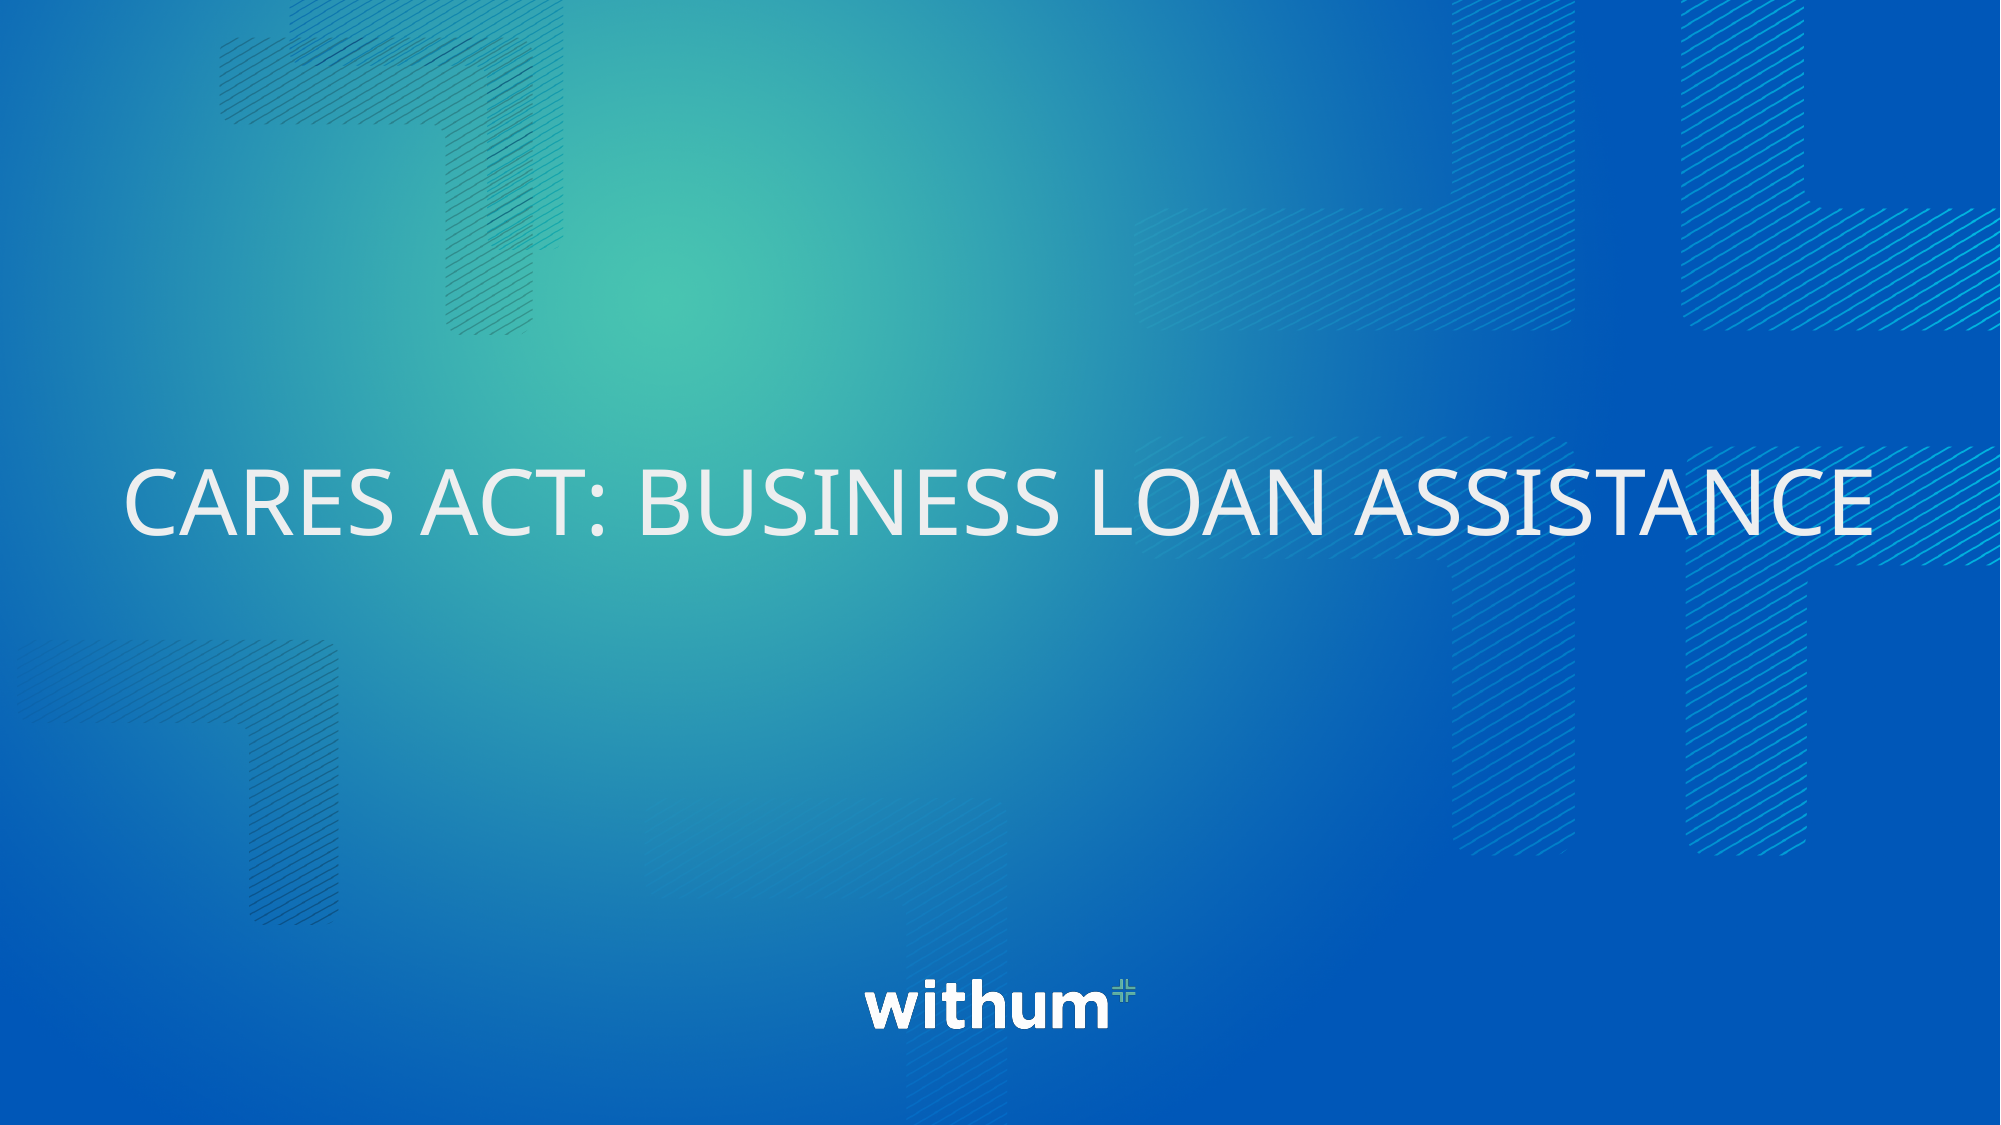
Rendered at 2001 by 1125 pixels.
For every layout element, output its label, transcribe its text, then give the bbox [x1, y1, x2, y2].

title Cares act: Business Loan Assistance [74, 421, 1926, 563]
picture [1926, 484, 2000, 535]
picture [1926, 471, 2000, 522]
picture [1926, 497, 2000, 548]
picture [1926, 459, 2000, 509]
picture [1926, 510, 2000, 561]
picture [0, 0, 2000, 1125]
